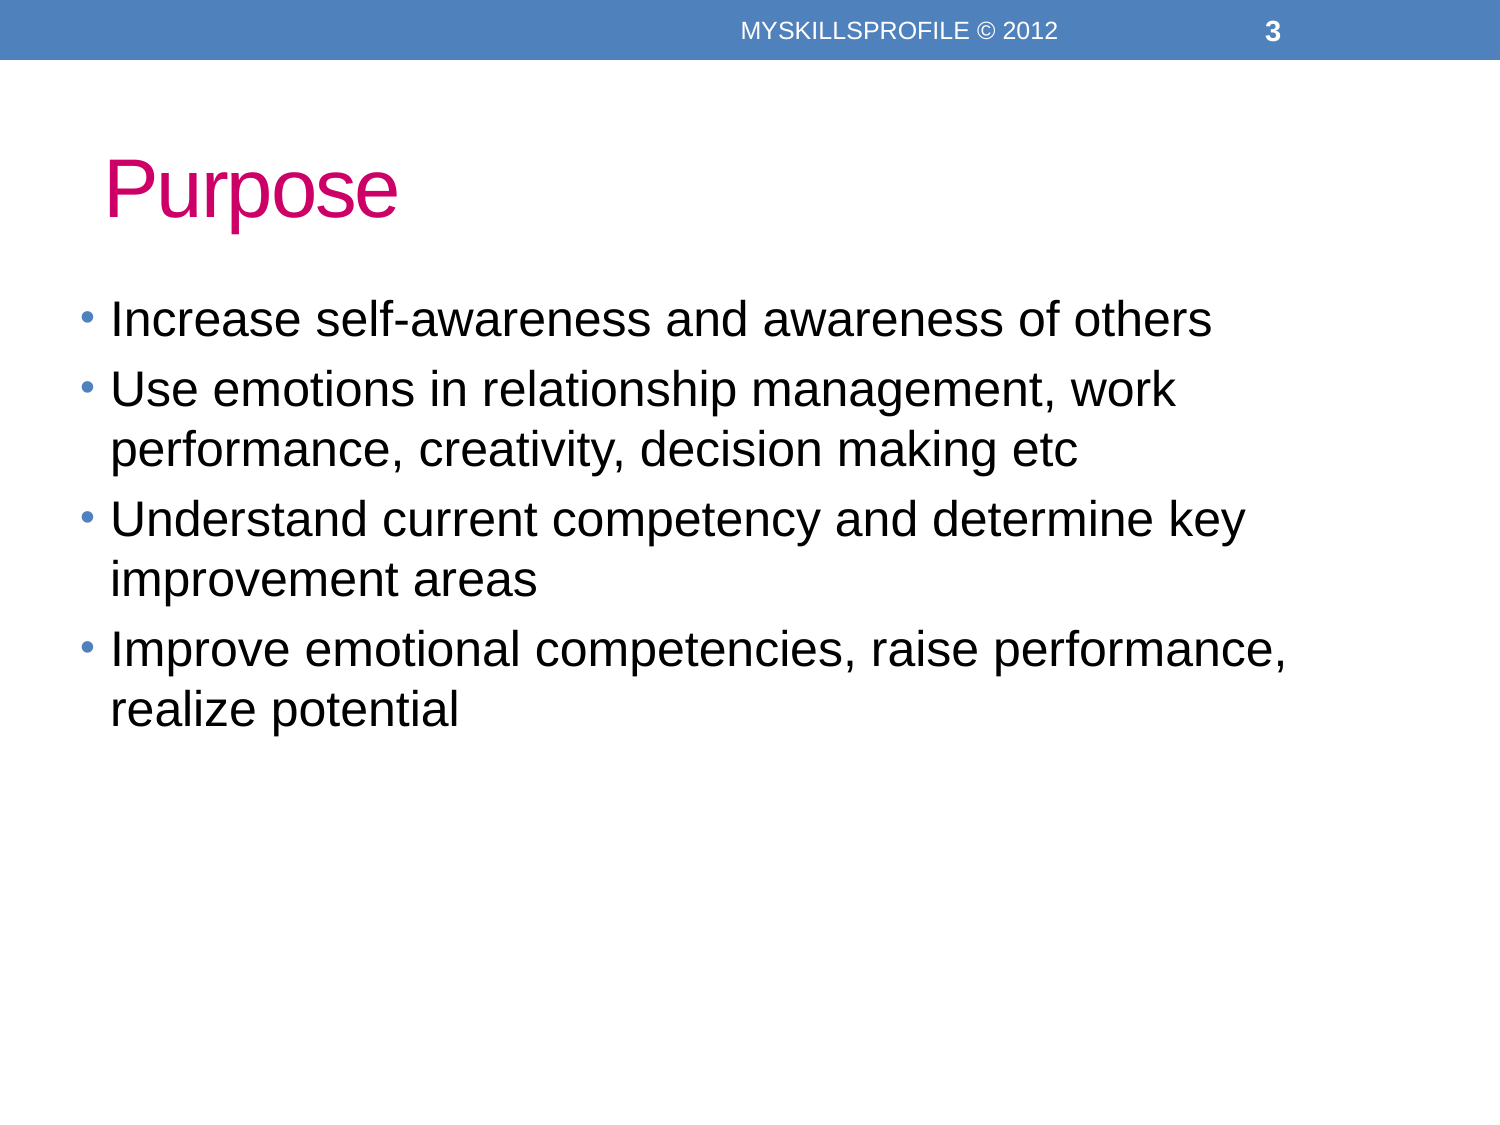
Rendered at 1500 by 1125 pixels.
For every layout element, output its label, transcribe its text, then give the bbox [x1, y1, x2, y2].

title Purpose [88, 90, 1439, 278]
list Increase self-awareness and awareness of others Use emotions in relationship management, work performance, creativity, decision making etc Understand current competency and determine key improvement areas Improve emotional competencies, raise performance, realize potential [64, 278, 1415, 989]
slide_number 3 [1250, 3, 1425, 57]
footer MYSKILLSPROFILE © 2012 [562, 3, 1238, 57]
